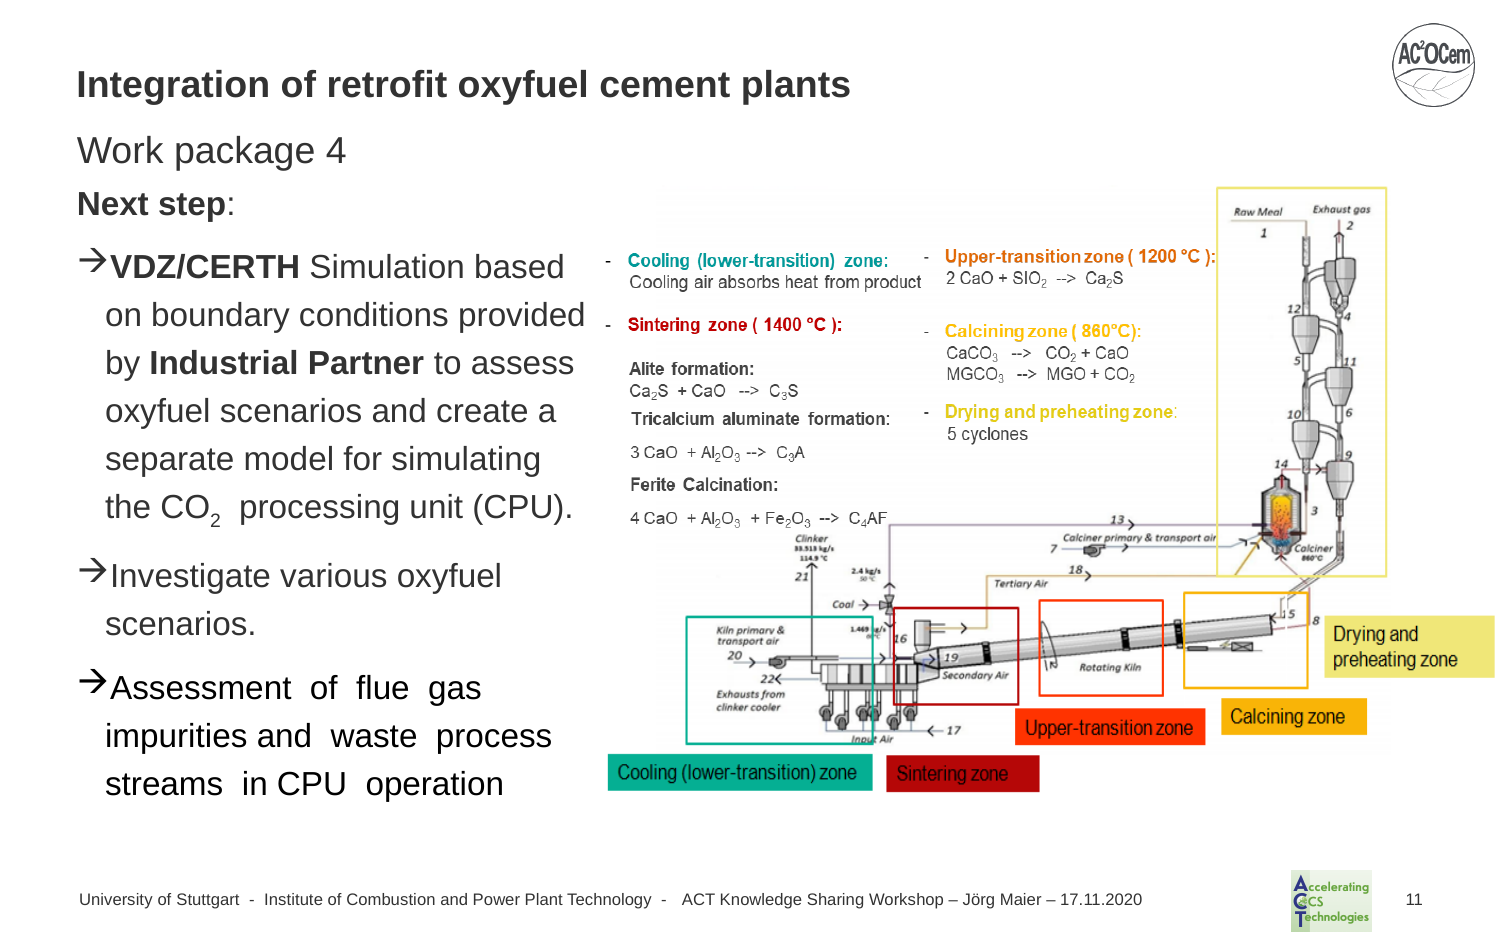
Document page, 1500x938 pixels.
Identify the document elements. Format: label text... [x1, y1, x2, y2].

footer ACT Knowledge Sharing Workshop – Jörg Maier – 17.11.2020 [681, 888, 1261, 909]
list Next step: VDZ/CERTH Simulation based on boundary conditions provided by Industrial Partner to assess oxyfuel scenarios and create a separate model for simulating the CO2 processing unit (CPU). Investigate various oxyfuel scenarios. Assessment of flue gas impurities and waste process streams in CPU operation [76, 173, 594, 859]
list Work package 4 [76, 117, 1424, 163]
picture [1291, 870, 1372, 932]
picture [593, 183, 1500, 796]
picture [1392, 23, 1475, 107]
title Integration of retrofit oxyfuel cement plants [76, 64, 1423, 117]
